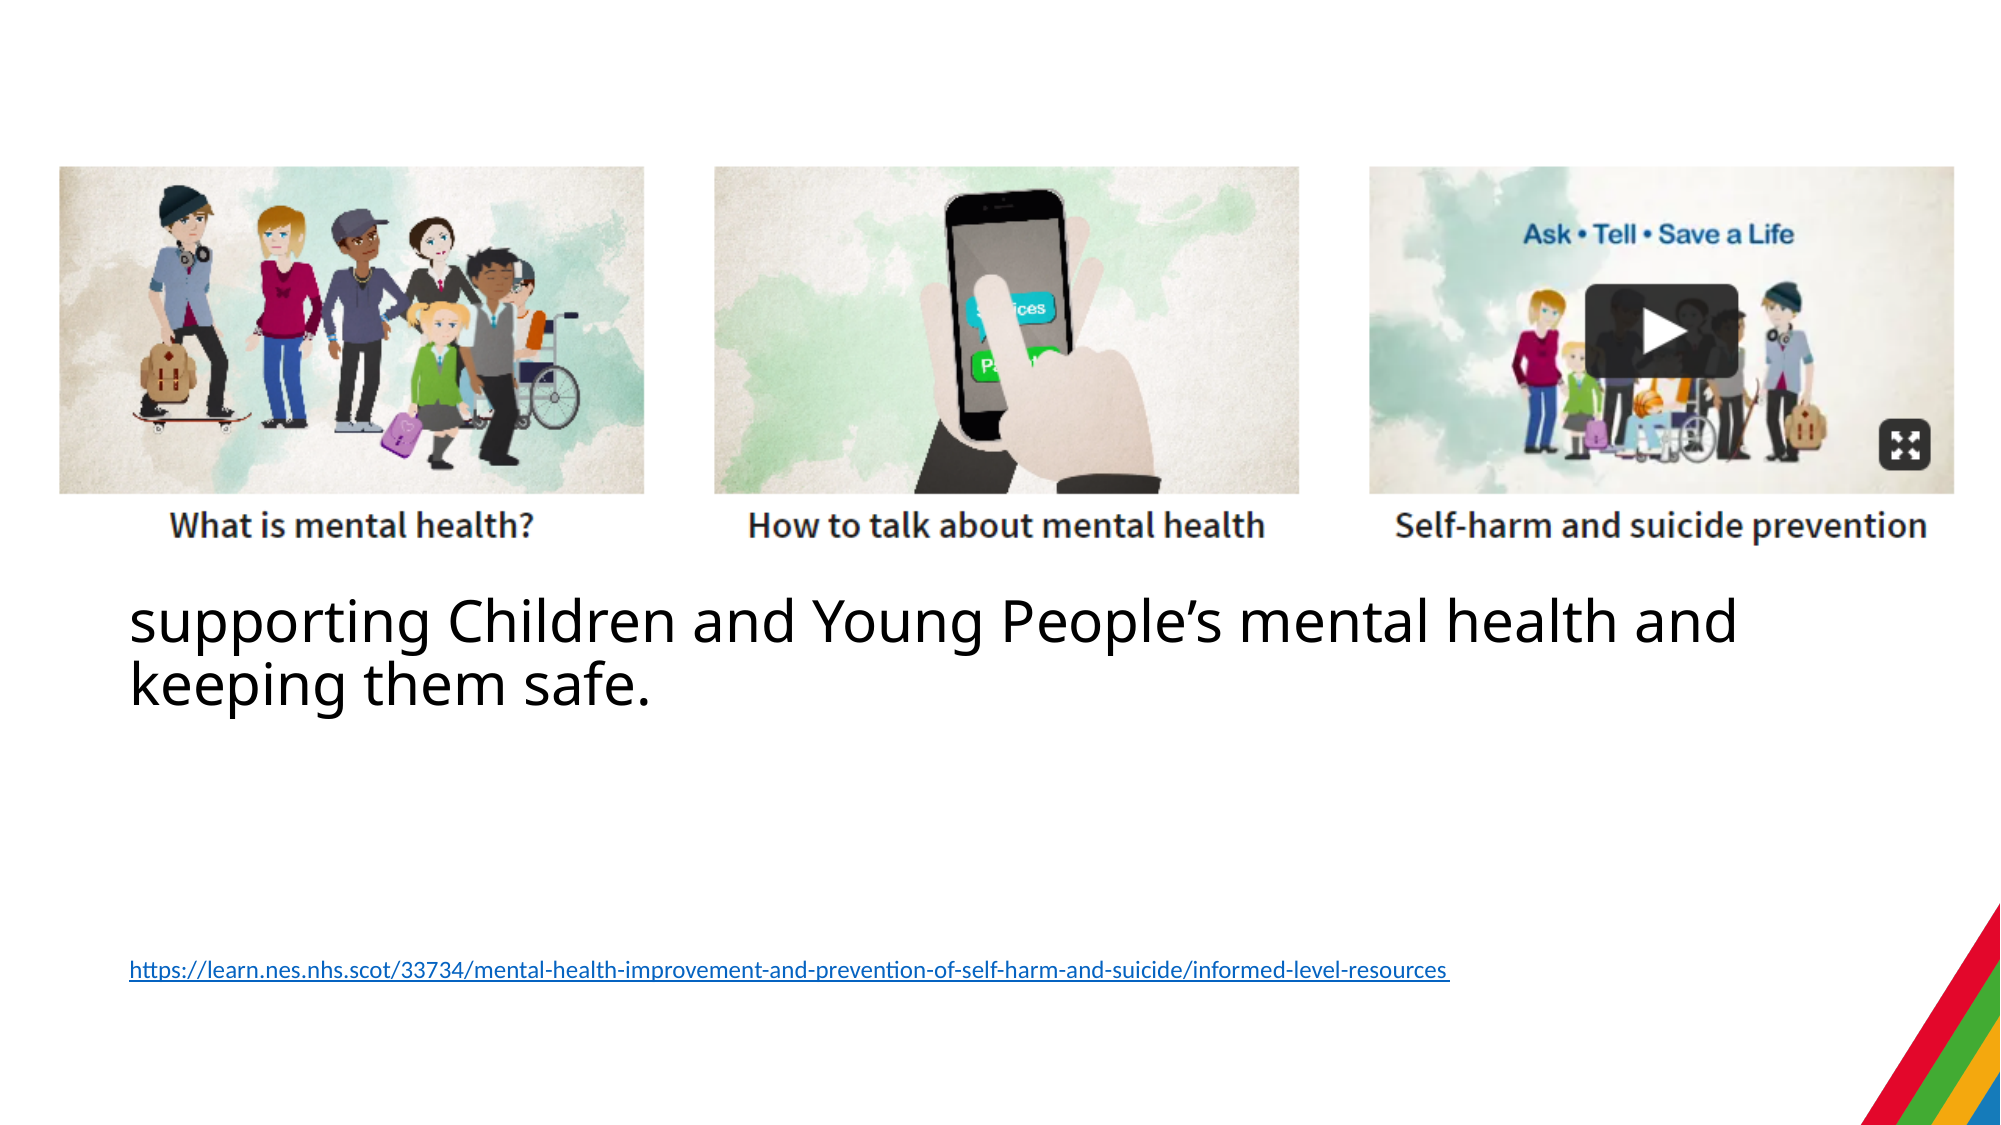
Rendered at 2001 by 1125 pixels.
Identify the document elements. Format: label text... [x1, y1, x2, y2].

picture [1831, 898, 2000, 1125]
picture [44, 112, 2000, 596]
list https://learn.nes.nhs.scot/33734/mental-health-improvement-and-prevention-of-self-harm-and-suicide/informed-level-resources [114, 949, 1831, 1025]
title We all have mental health, and everyone has a part to play in supporting Children and Young People’s mental health and keeping them safe. [114, 596, 1840, 726]
